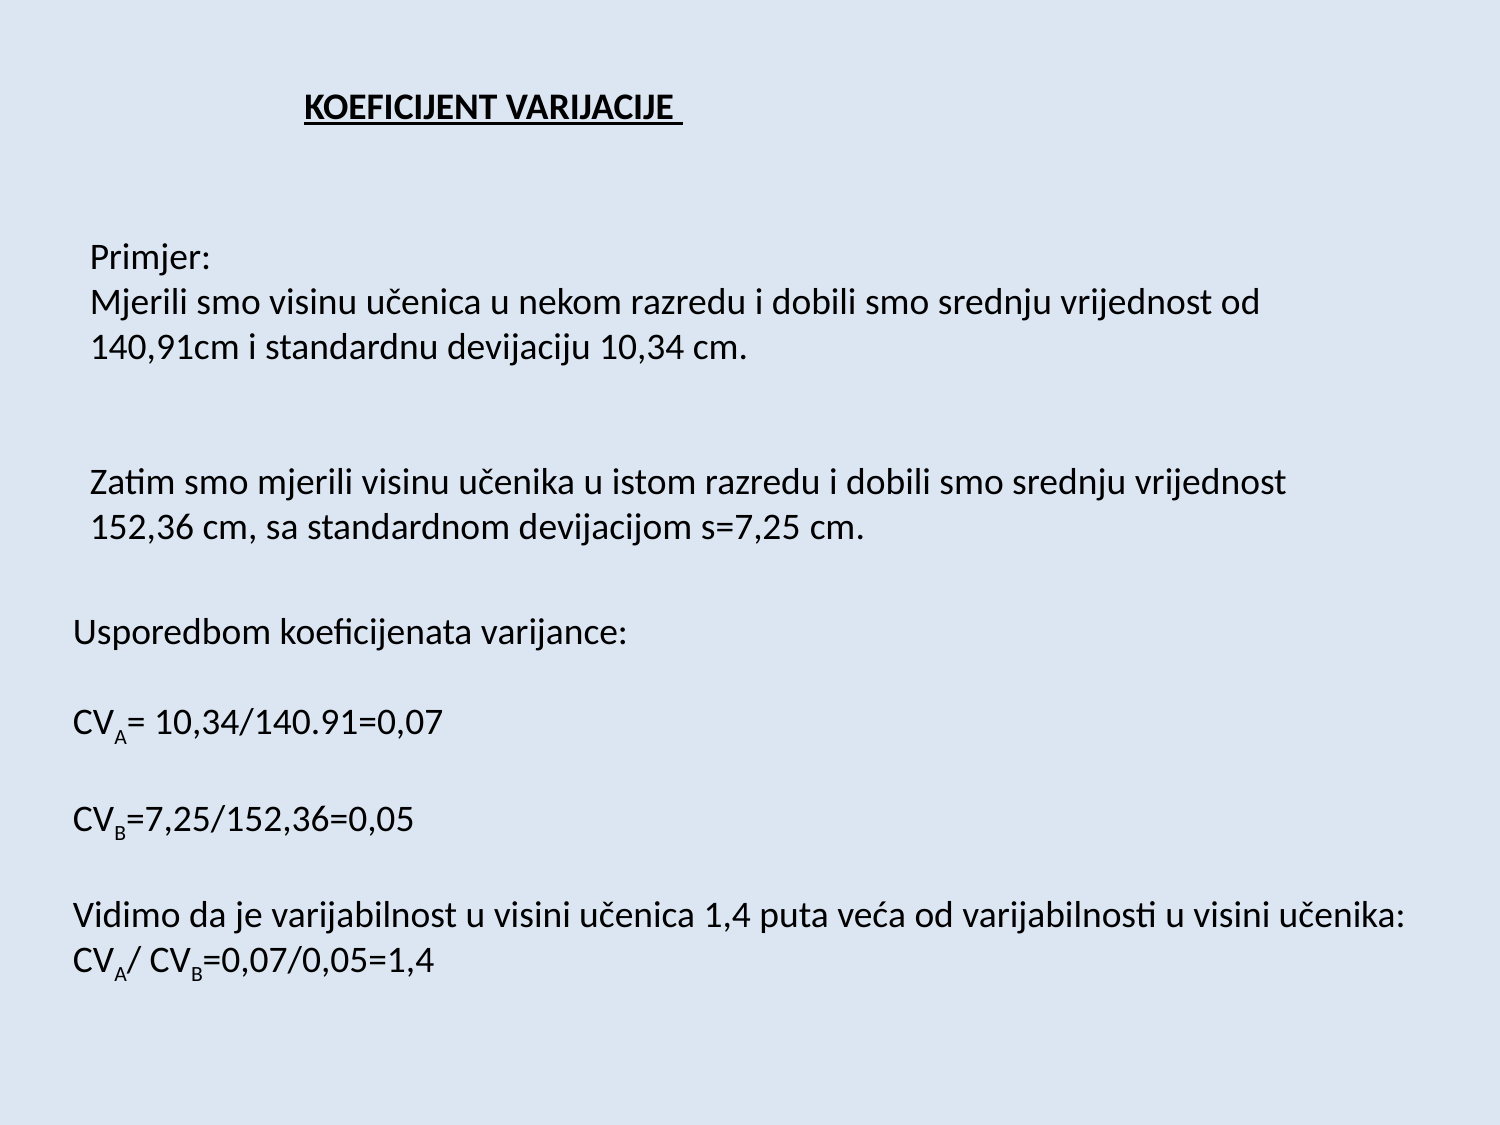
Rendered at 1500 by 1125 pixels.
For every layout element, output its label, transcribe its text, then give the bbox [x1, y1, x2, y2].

text_box KOEFICIJENT VARIJACIJE [289, 74, 698, 135]
text_box Primjer: Mjerili smo visinu učenica u nekom razredu i dobili smo srednju vrijednost od 140,91cm i standardnu devijaciju 10,34 cm. Zatim smo mjerili visinu učenika u istom razredu i dobili smo srednju vrijednost 152,36 cm, sa standardnom devijacijom s=7,25 cm. [75, 224, 1388, 599]
text_box Usporedbom koeficijenata varijance: CVA= 10,34/140.91=0,07 CVB=7,25/152,36=0,05 Vidimo da je varijabilnost u visini učenica 1,4 puta veća od varijabilnosti u visini učenika: CVA/ CVB=0,07/0,05=1,4 [58, 599, 1423, 1039]
